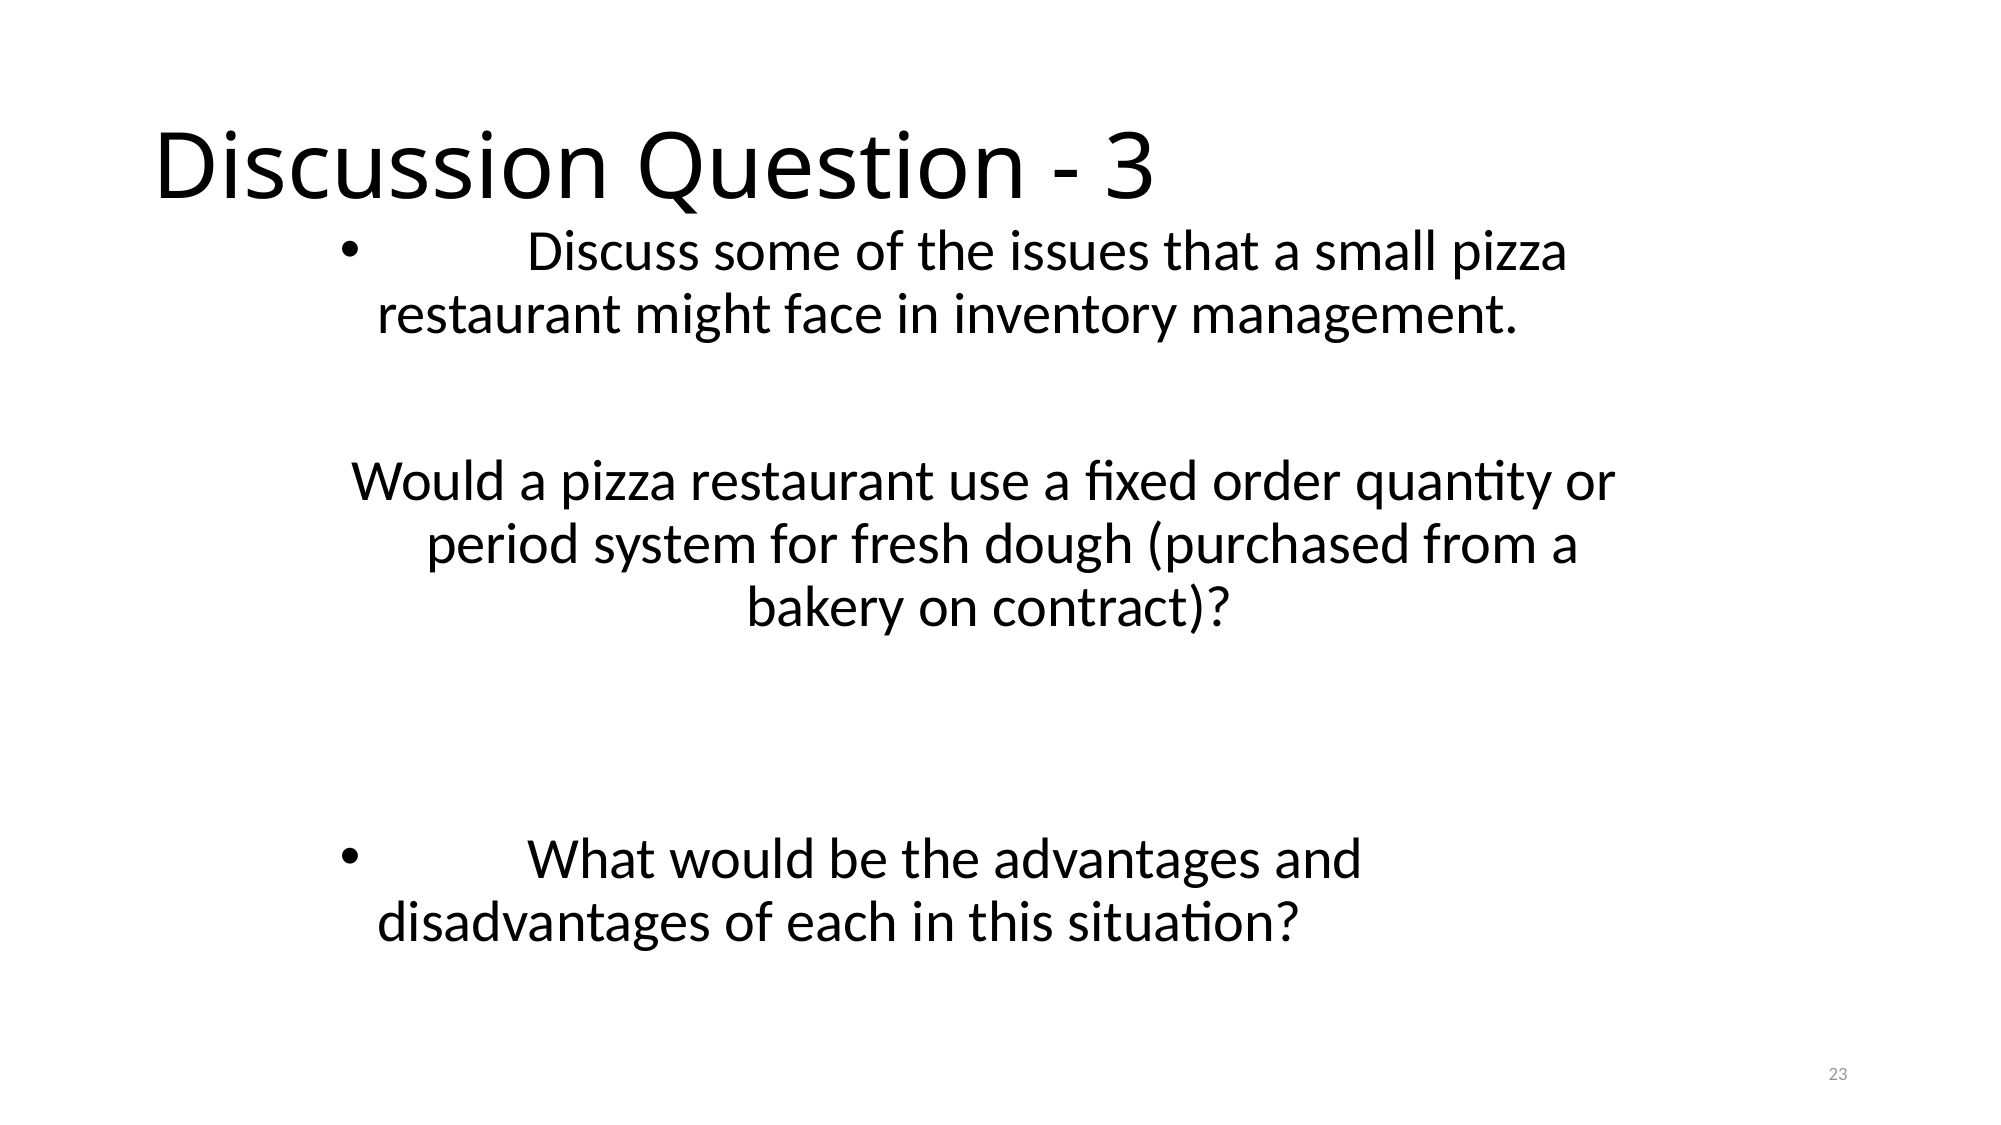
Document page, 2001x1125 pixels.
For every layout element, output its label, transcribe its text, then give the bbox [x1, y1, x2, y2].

slide_number 23 [1412, 1042, 1863, 1103]
title Discussion Question - 3 [137, 59, 1863, 278]
list Discuss some of the issues that a small pizza restaurant might face in inventory management. Would a pizza restaurant use a fixed order quantity or period system for fresh dough (purchased from a bakery on contract)? What would be the advantages and disadvantages of each in this situation? [324, 278, 1644, 800]
